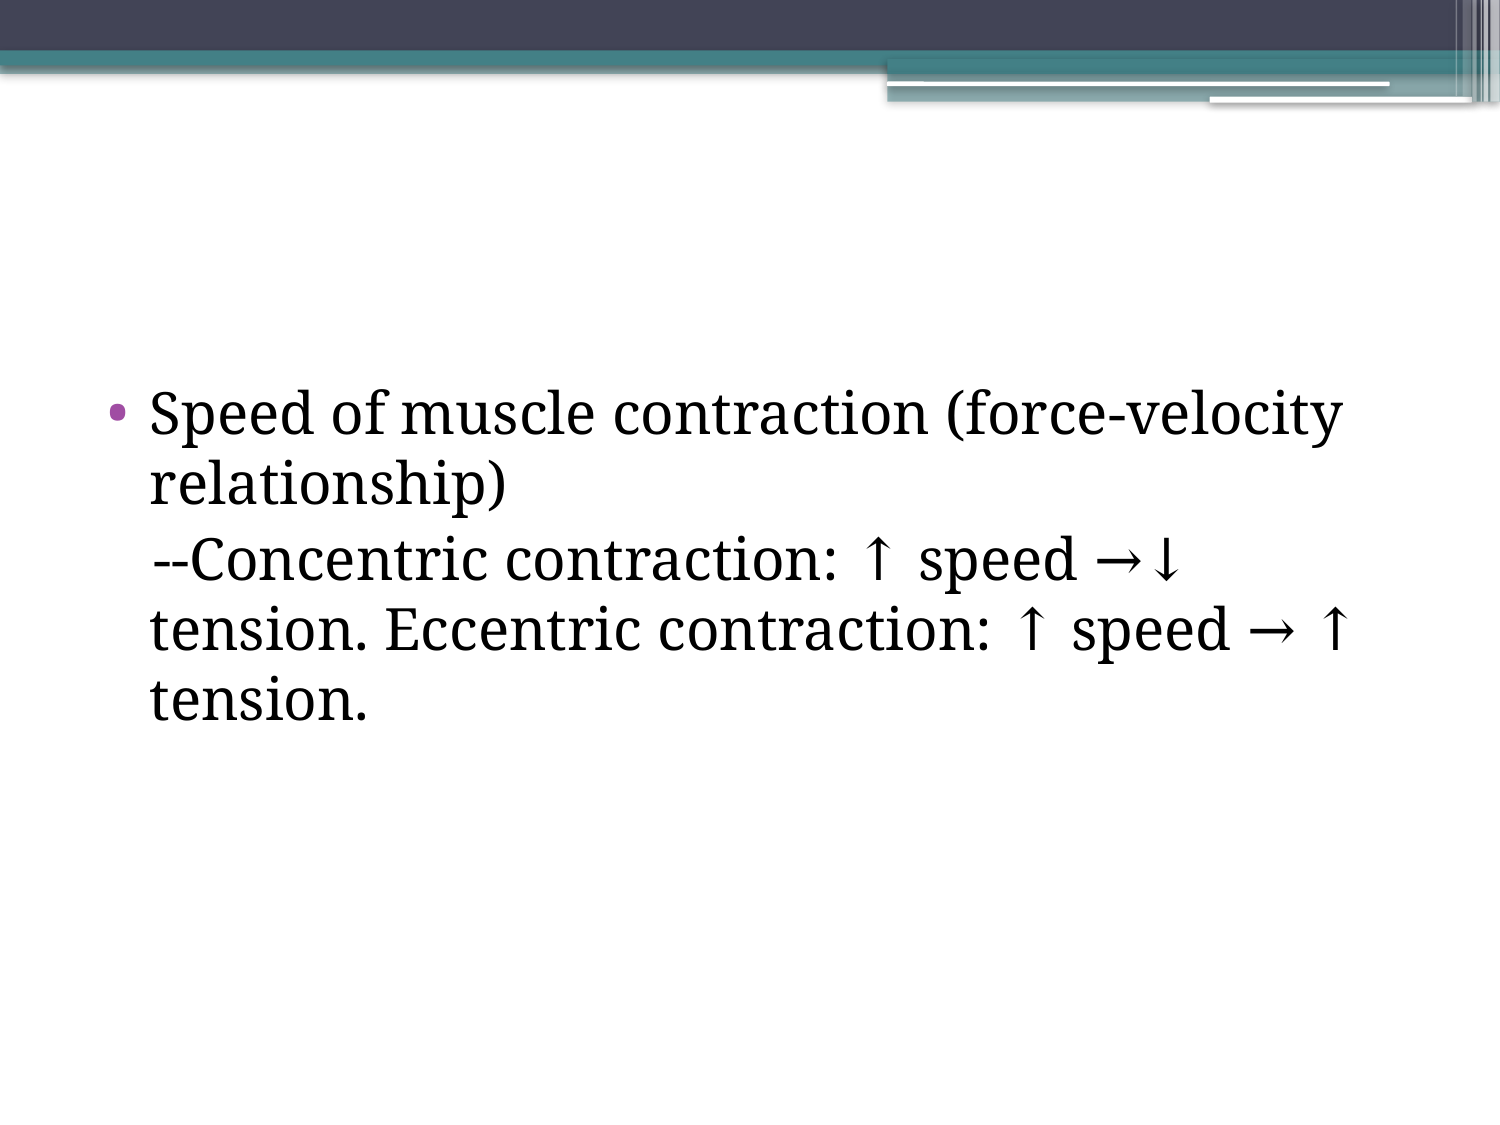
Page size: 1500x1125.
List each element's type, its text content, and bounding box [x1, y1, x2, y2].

list Speed of muscle contraction (force-velocity relationship) --Concentric contraction: ↑ speed →↓ tension. Eccentric contraction: ↑ speed → ↑ tension. [75, 368, 1425, 1079]
